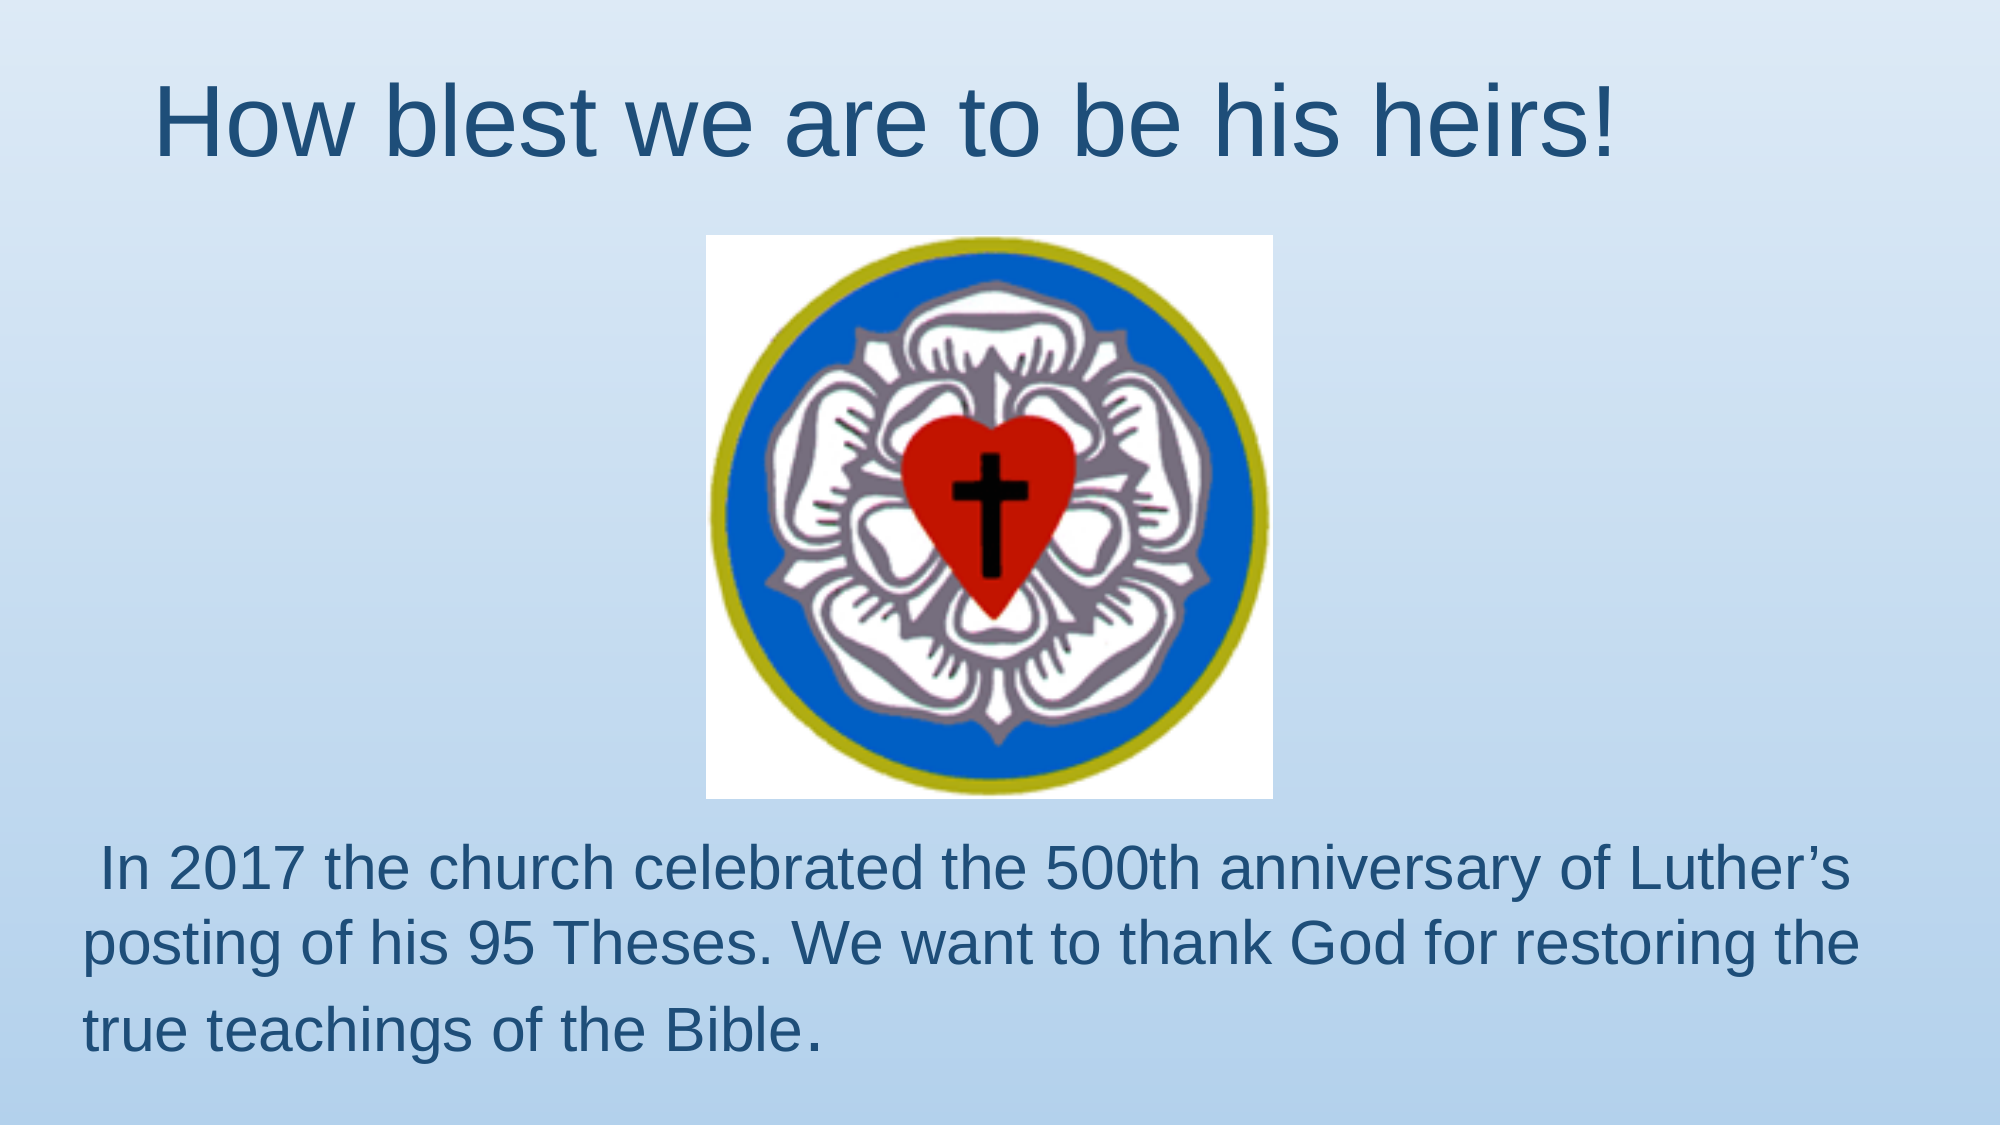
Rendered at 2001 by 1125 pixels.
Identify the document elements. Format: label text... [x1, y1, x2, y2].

text_box In 2017 the church celebrated the 500th anniversary of Luther’s posting of his 95 Theses. We want to thank God for restoring the true teachings of the Bible. [67, 819, 1985, 1075]
picture [706, 234, 1274, 799]
title How blest we are to be his heirs! [137, 59, 1863, 278]
